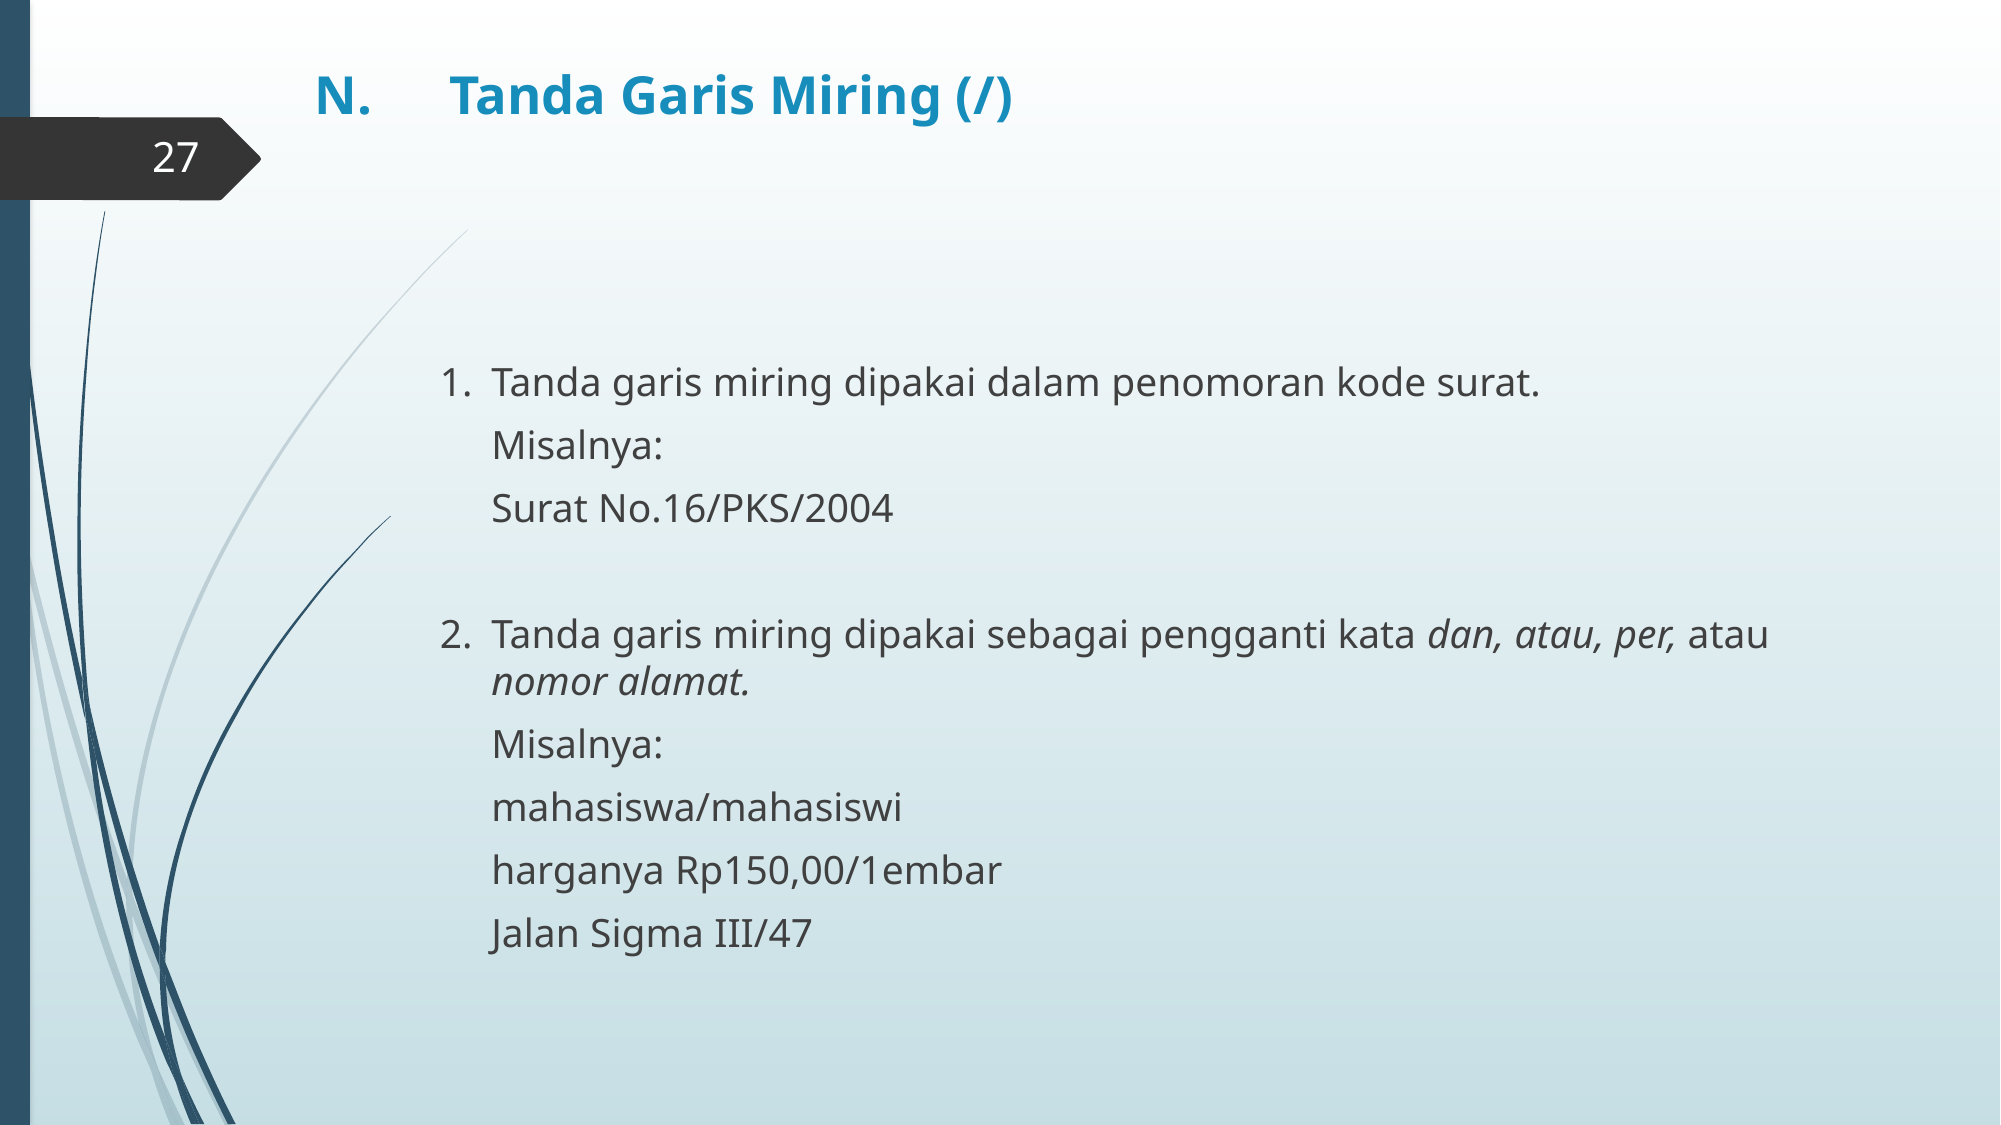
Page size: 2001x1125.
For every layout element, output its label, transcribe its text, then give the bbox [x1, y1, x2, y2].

list 1. Tanda garis miring dipakai dalam penomoran kode surat. Misalnya: Surat No.16/PKS/2004 2. Tanda garis miring dipakai sebagai pengganti kata dan, atau, per, atau nomor alamat. Misalnya: mahasiswa/mahasiswi harganya Rp150,00/1embar Jalan Sigma III/47 [424, 350, 1888, 970]
slide_number 27 [87, 129, 216, 190]
title N. Tanda Garis Miring (/) [299, 54, 1701, 197]
